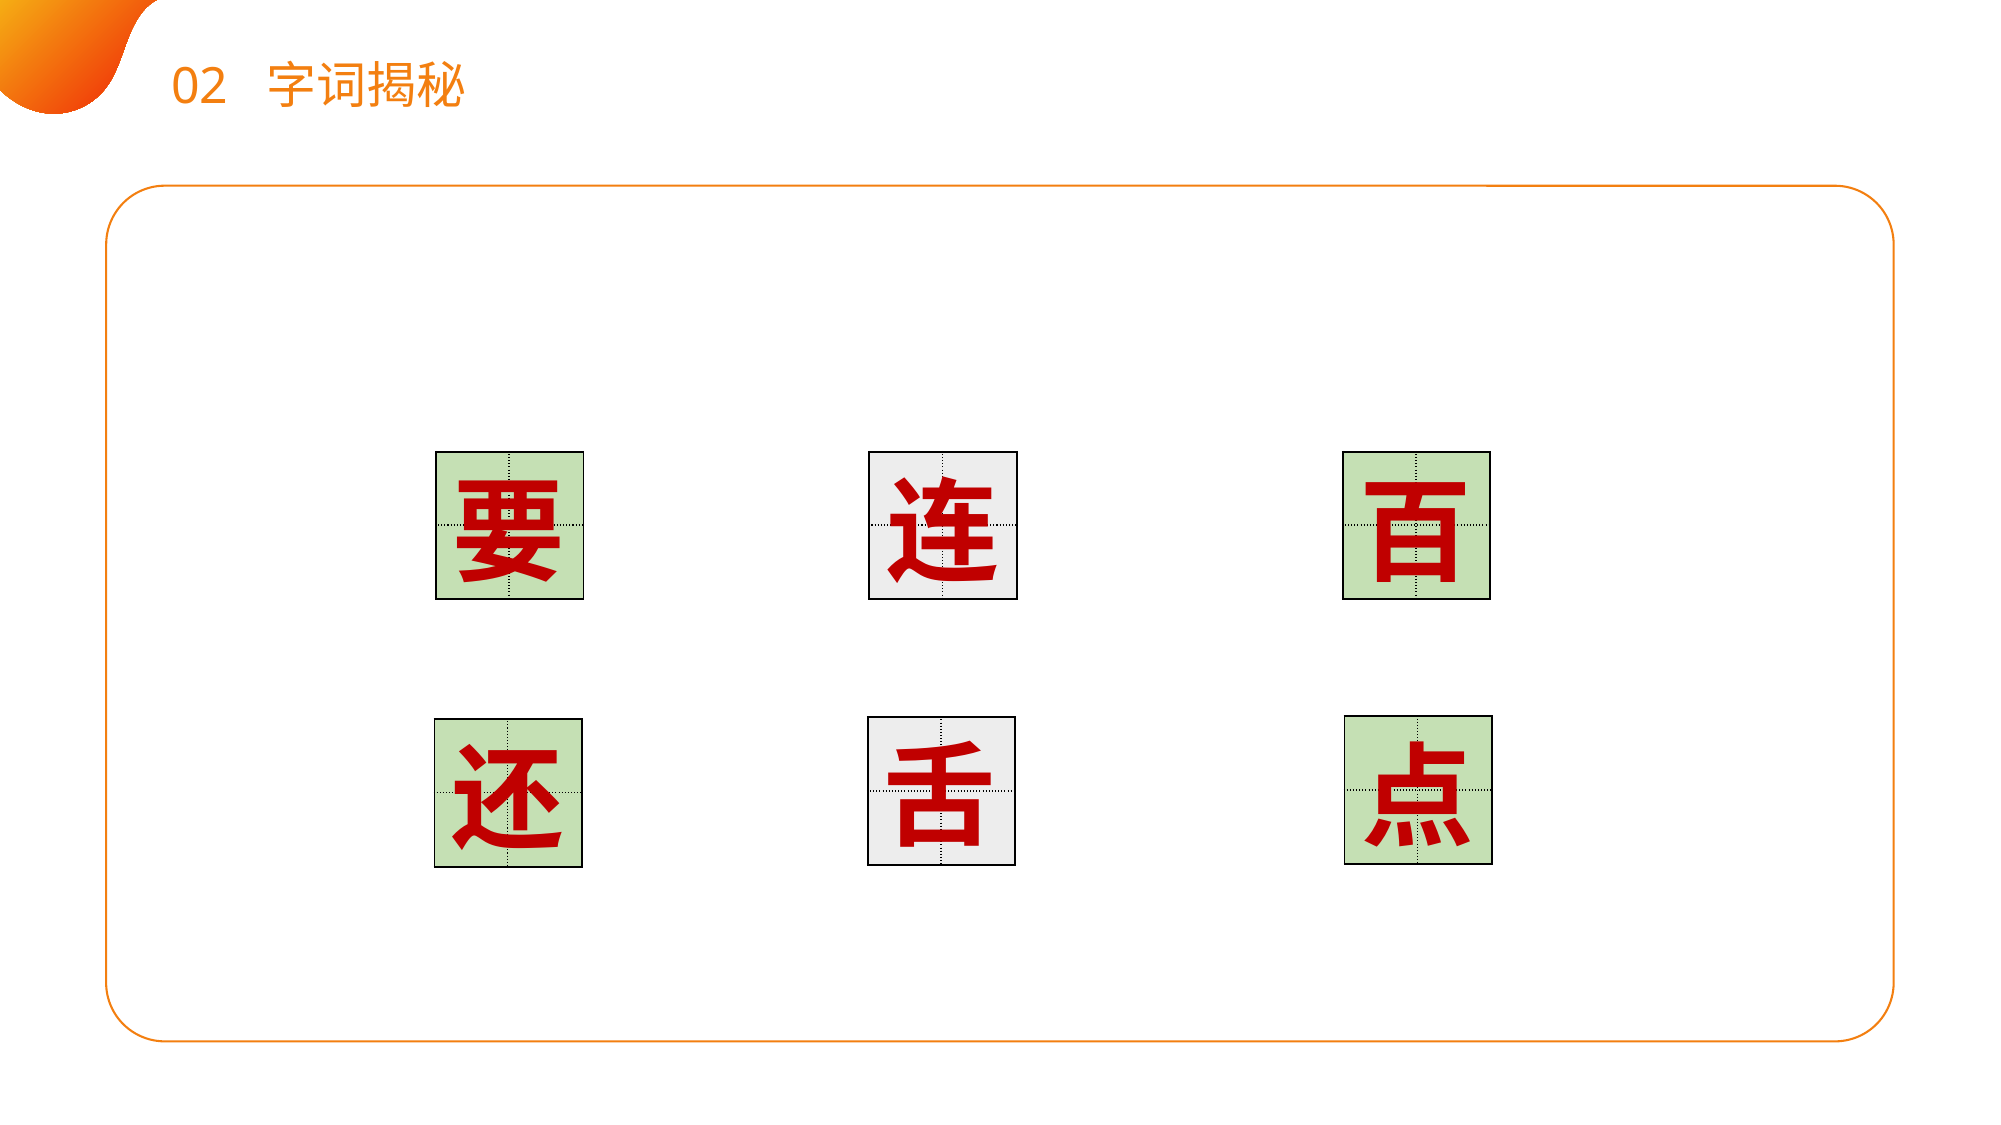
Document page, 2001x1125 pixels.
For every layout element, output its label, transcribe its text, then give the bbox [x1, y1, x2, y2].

text_box 要 [437, 452, 580, 603]
text_box 还 [436, 719, 579, 870]
text_box 连 [871, 452, 1015, 603]
text_box 点 [1346, 717, 1489, 868]
list 02 字词揭秘 [156, 52, 536, 135]
text_box 百 [1344, 452, 1487, 603]
text_box 舌 [869, 716, 1012, 867]
